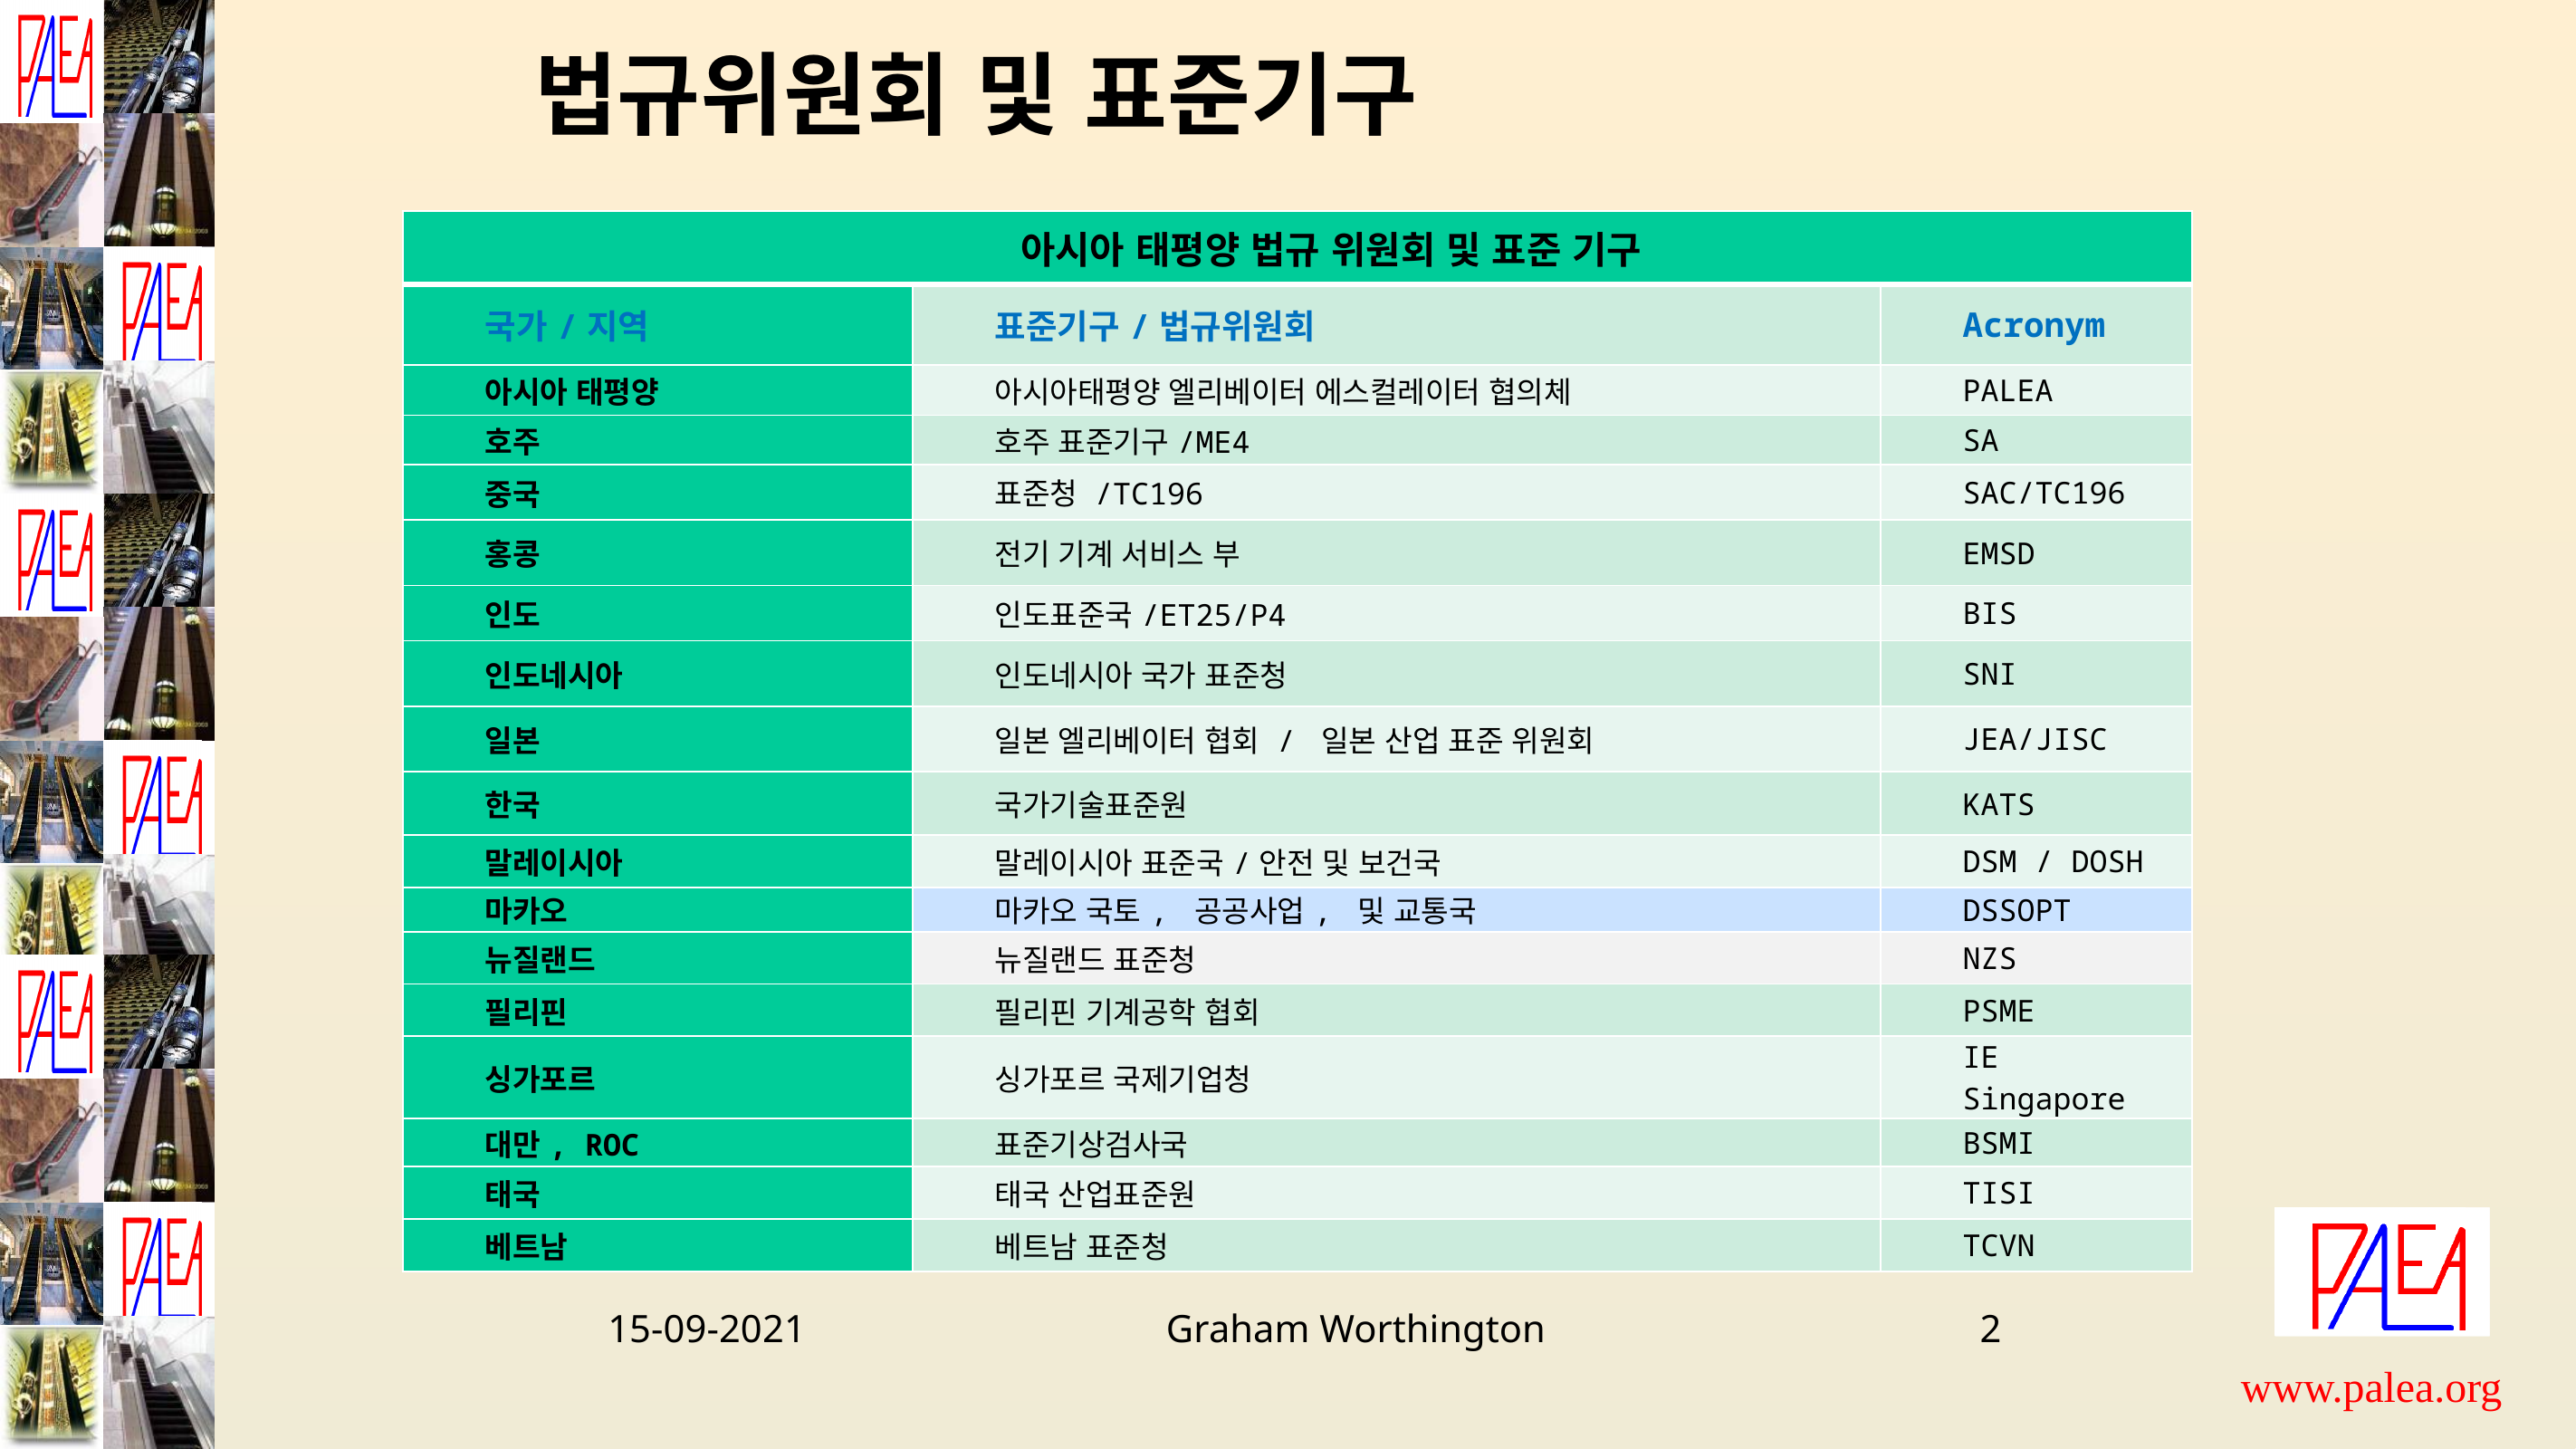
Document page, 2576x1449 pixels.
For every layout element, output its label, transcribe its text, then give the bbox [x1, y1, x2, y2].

table_cell KATS [1882, 772, 2191, 834]
table_cell 싱가포르 국제기업청 [914, 1037, 1880, 1118]
table_cell 아시아 태평양 [404, 366, 912, 415]
table_cell 표준기상검사국 [914, 1119, 1880, 1166]
table_cell SNI [1882, 641, 2191, 705]
table_cell 베트남 [404, 1220, 912, 1271]
table_cell 국가/지역 [404, 287, 912, 364]
table_cell TISI [1882, 1167, 2191, 1218]
table_cell IE Singapore [1882, 1037, 2191, 1118]
table_cell 전기 기계 서비스 부 [914, 521, 1880, 585]
table_cell 아시아태평양 엘리베이터 에스컬레이터 협의체 [914, 366, 1880, 415]
table_cell 인도네시아 국가 표준청 [914, 641, 1880, 705]
table_cell 마카오 [404, 888, 912, 931]
table_cell 인도표준국/ET25/P4 [914, 586, 1880, 640]
slide_number 2 [1835, 1295, 2021, 1351]
title 법규위원회 및 표준기구 [514, 4, 2193, 125]
table_cell JEA/JISC [1882, 707, 2191, 771]
table_cell 마카오 국토, 공공사업, 및 교통국 [914, 888, 1880, 931]
table_cell 뉴질랜드 표준청 [914, 933, 1880, 984]
table_cell 인도 [404, 586, 912, 640]
table_cell DSM / DOSH [1882, 836, 2191, 887]
table_cell TCVN [1882, 1220, 2191, 1271]
table_cell SAC/TC196 [1882, 465, 2191, 519]
footer 15-09-2021 Graham Worthington [488, 1295, 1665, 1351]
table_cell DSSOPT [1882, 888, 2191, 931]
table_cell 말레이시아 표준국/안전 및 보건국 [914, 836, 1880, 887]
table_cell Acronym [1882, 287, 2191, 364]
table_cell 일본 엘리베이터 협회 / 일본 산업 표준 위원회 [914, 707, 1880, 771]
table_cell EMSD [1882, 521, 2191, 585]
table_cell 표준기구/법규위원회 [914, 287, 1880, 364]
table_cell 표준청 /TC196 [914, 465, 1880, 519]
picture [2274, 1207, 2466, 1336]
table_cell BIS [1882, 586, 2191, 640]
table_cell 말레이시아 [404, 836, 912, 887]
table_cell 중국 [404, 465, 912, 519]
table_cell SA [1882, 416, 2191, 464]
table_cell 호주 표준기구/ME4 [914, 416, 1880, 464]
table_cell 대만, ROC [404, 1119, 912, 1166]
table_cell 홍콩 [404, 521, 912, 585]
table_cell PALEA [1882, 366, 2191, 415]
table_cell 뉴질랜드 [404, 933, 912, 984]
table_cell 싱가포르 [404, 1037, 912, 1118]
picture [0, 0, 215, 1449]
table_cell 필리핀 기계공학 협회 [914, 984, 1880, 1035]
table_cell 태국 산업표준원 [914, 1167, 1880, 1218]
table_cell NZS [1882, 933, 2191, 984]
list [499, 1272, 2188, 1381]
table_header 아시아 태평양 법규 위원회 및 표준 기구 [404, 212, 2191, 282]
table_cell 일본 [404, 707, 912, 771]
table_cell 태국 [404, 1167, 912, 1218]
text_box [512, 125, 2194, 1176]
table_cell 필리핀 [404, 984, 912, 1035]
table_cell 베트남 표준청 [914, 1220, 1880, 1271]
table_cell 한국 [404, 772, 912, 834]
table_cell 국가기술표준원 [914, 772, 1880, 834]
table_cell 호주 [404, 416, 912, 464]
table_cell 인도네시아 [404, 641, 912, 705]
table_cell PSME [1882, 984, 2191, 1035]
table_cell BSMI [1882, 1119, 2191, 1166]
